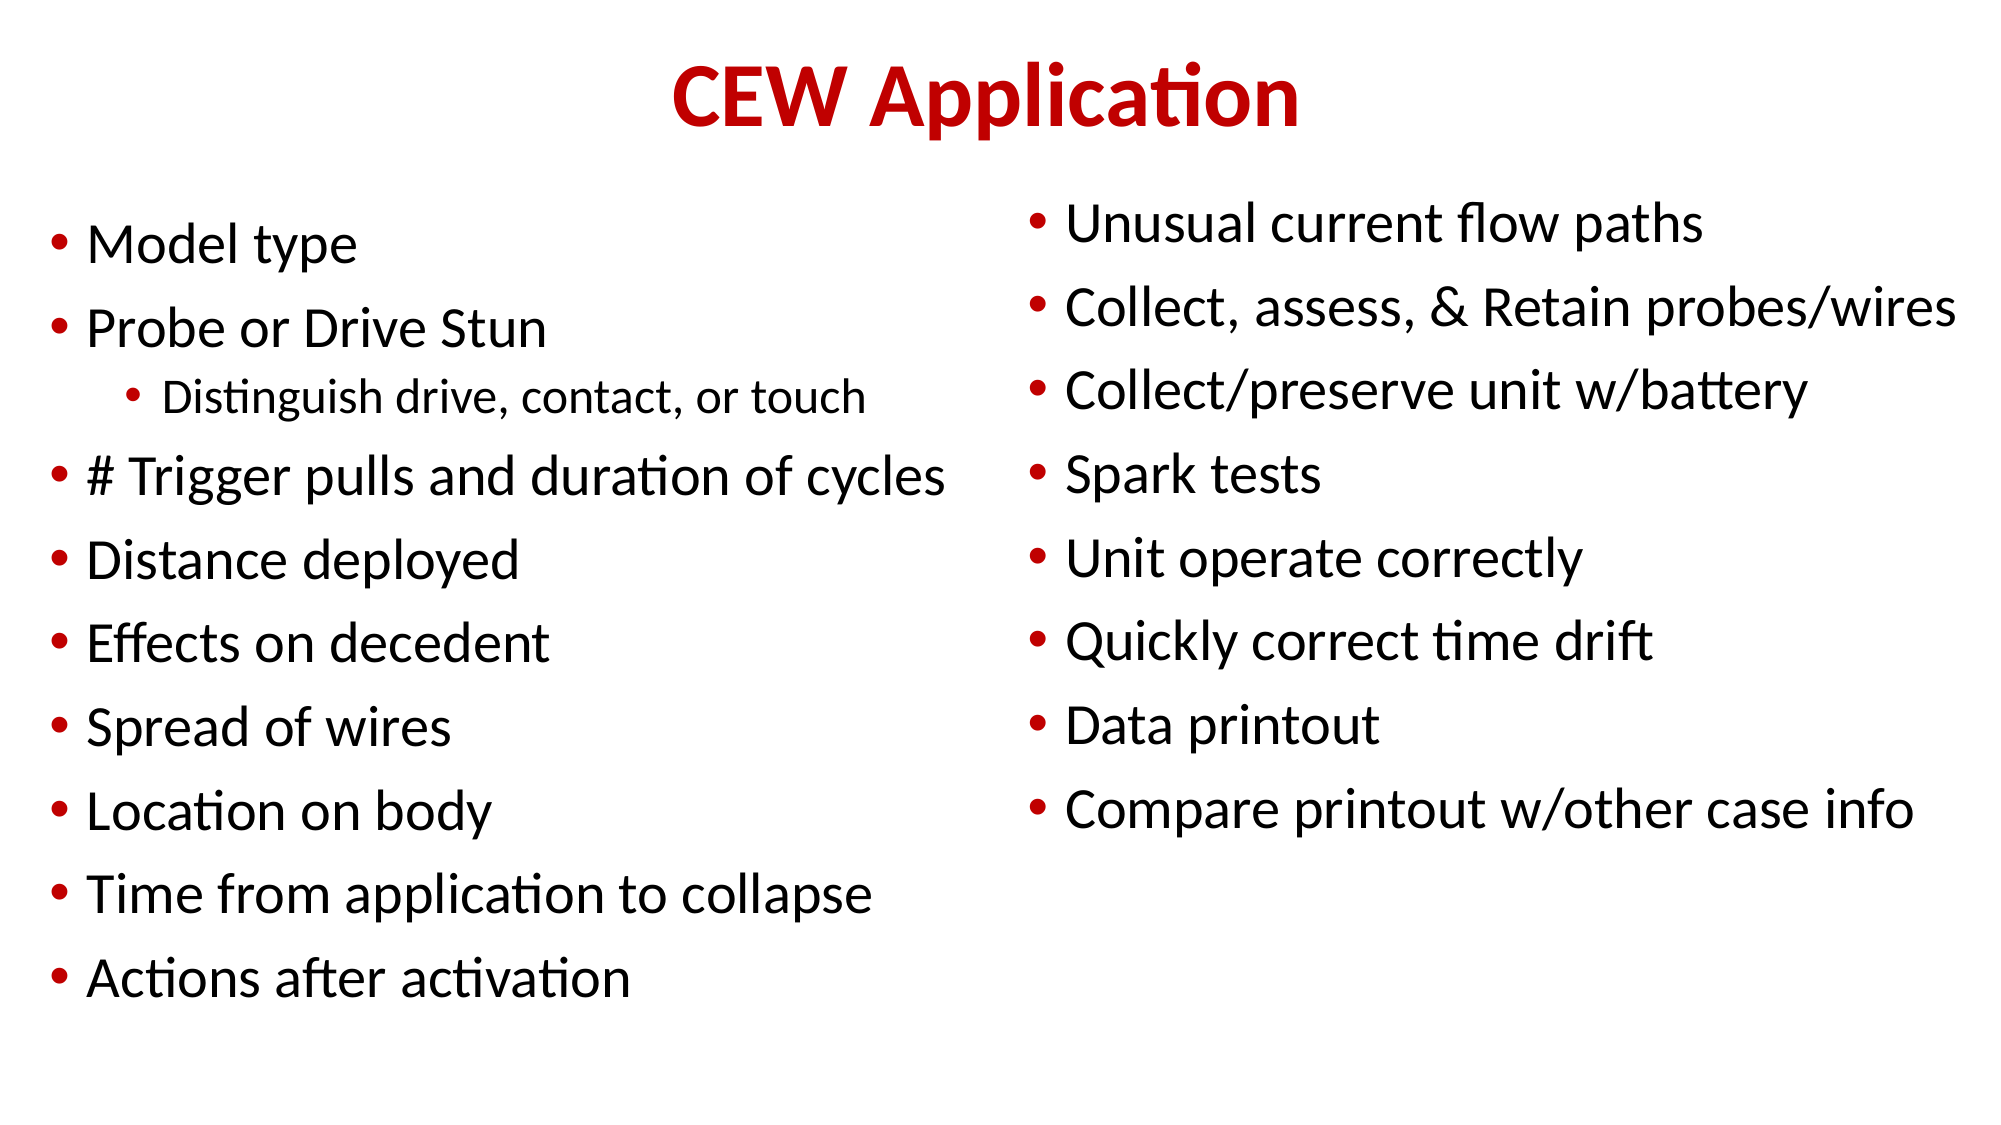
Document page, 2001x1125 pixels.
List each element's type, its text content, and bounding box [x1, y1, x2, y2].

title CEW Application [34, 17, 1941, 176]
list Unusual current flow paths Collect, assess, & Retain probes/wires Collect/preserve unit w/battery Spark tests Unit operate correctly Quickly correct time drift Data printout Compare printout w/other case info [1012, 184, 1982, 1108]
list Model type Probe or Drive Stun Distinguish drive, contact, or touch # Trigger pulls and duration of cycles Distance deployed Effects on decedent Spread of wires Location on body Time from application to collapse Actions after activation [34, 206, 988, 1099]
